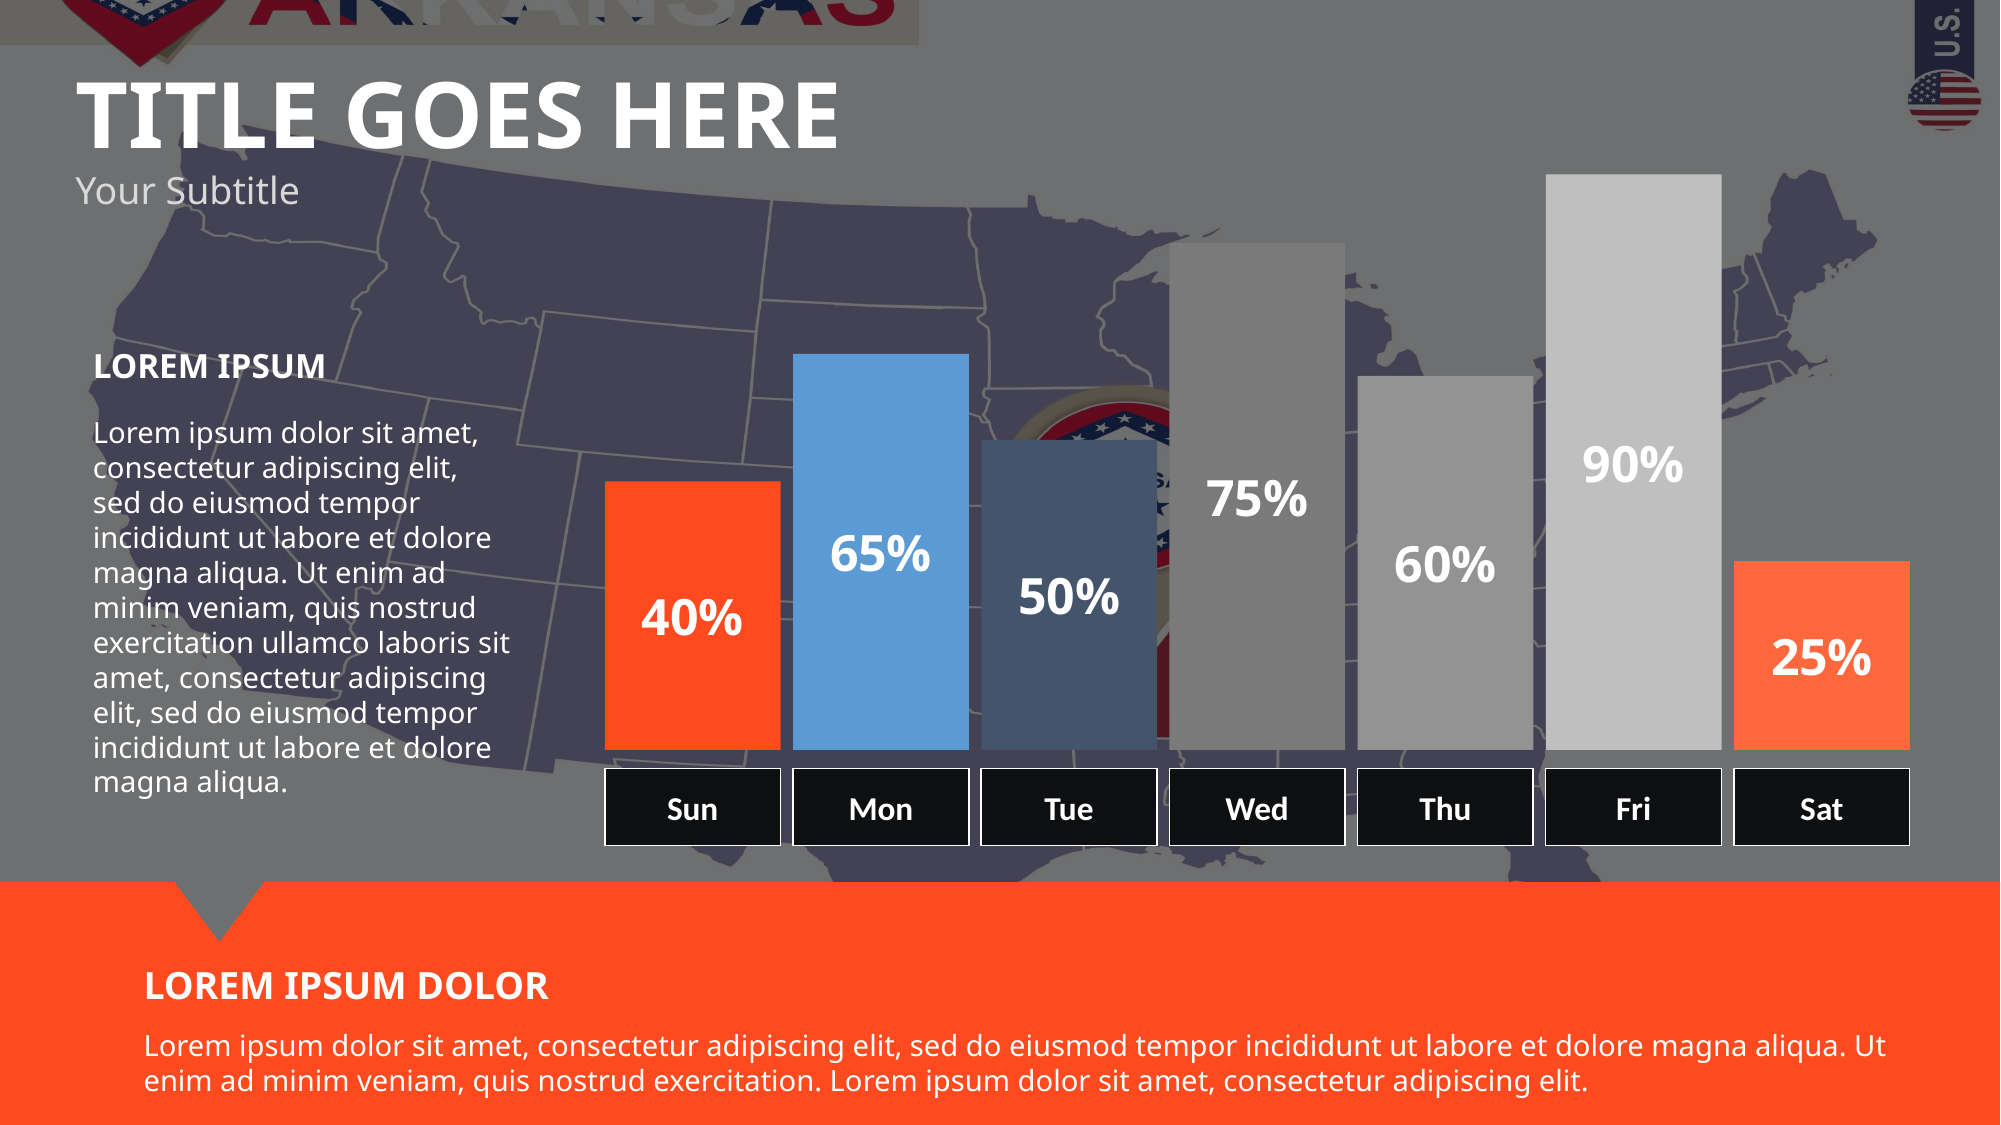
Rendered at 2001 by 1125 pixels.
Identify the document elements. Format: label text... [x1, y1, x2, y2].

text_box 65% [793, 353, 969, 750]
text_box 50% [981, 439, 1158, 750]
picture [0, 0, 2001, 1125]
text_box 90% [1545, 174, 1722, 750]
text_box Sat [1733, 768, 1910, 846]
text_box 60% [1357, 375, 1534, 750]
text_box Mon [792, 768, 969, 846]
text_box 25% [1734, 561, 1910, 750]
text_box Fri [1545, 768, 1722, 846]
text_box Thu [1357, 768, 1534, 846]
text_box 75% [1169, 243, 1346, 750]
text_box Sun [604, 768, 781, 846]
text_box LOREM IPSUM Lorem ipsum dolor sit amet, consectetur adipiscing elit, sed do eiusmod tempor incididunt ut labore et dolore magna aliqua. Ut enim ad minim veniam, quis nostrud exercitation ullamco laboris sit amet, consectetur adipiscing elit, sed do eiusmod tempor incididunt ut labore et dolore magna aliqua. [78, 337, 529, 807]
text_box Wed [1169, 768, 1346, 846]
text_box 40% [604, 481, 781, 750]
text_box [0, 881, 2000, 1125]
text_box LOREM IPSUM DOLOR Lorem ipsum dolor sit amet, consectetur adipiscing elit, sed do eiusmod tempor incididunt ut labore et dolore magna aliqua. Ut enim ad minim veniam, quis nostrud exercitation. Lorem ipsum dolor sit amet, consectetur adipiscing elit. [128, 954, 1940, 1105]
text_box Tue [981, 768, 1157, 846]
text_box TITLE GOES HERE Your Subtitle [60, 49, 1036, 220]
